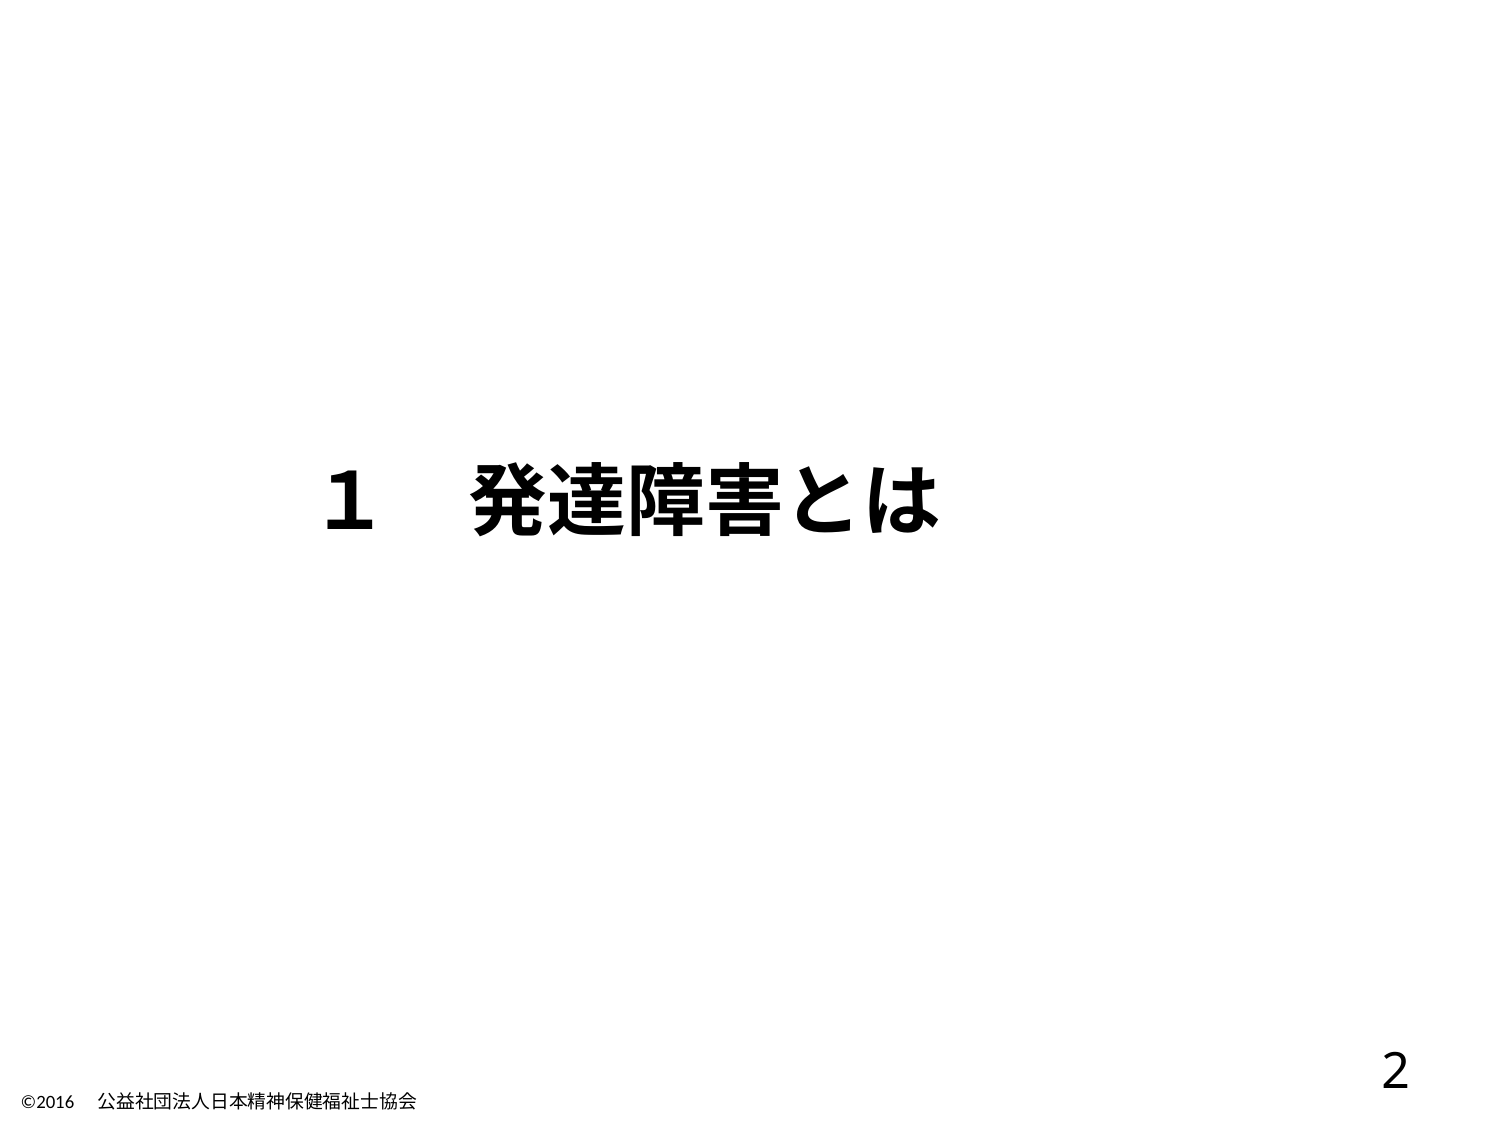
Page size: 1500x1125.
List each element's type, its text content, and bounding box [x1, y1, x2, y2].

text_box ©2016 公益社団法人日本精神保健福祉士協会 [5, 1082, 443, 1120]
slide_number 2 [1074, 1042, 1425, 1103]
text_box １ 発達障害とは [295, 442, 1010, 573]
